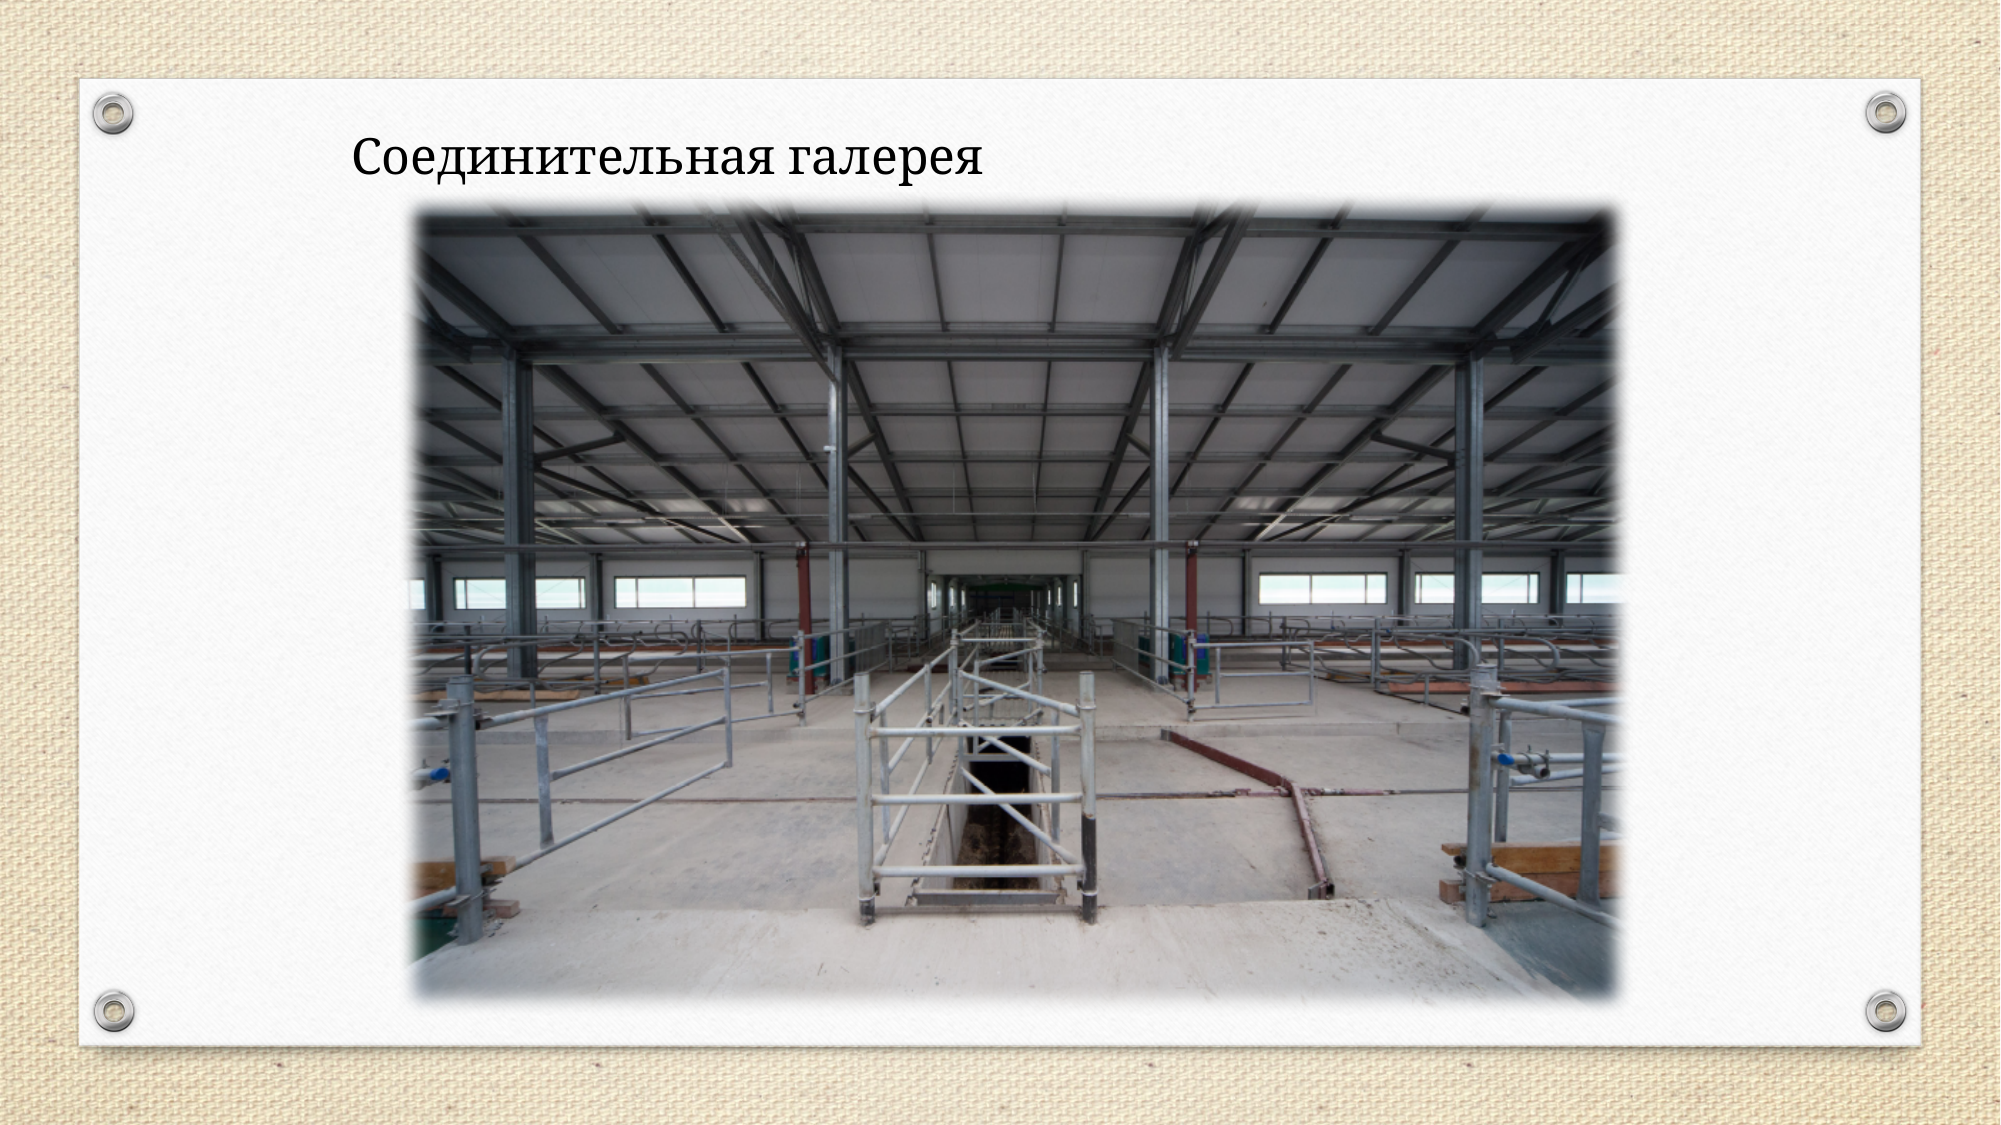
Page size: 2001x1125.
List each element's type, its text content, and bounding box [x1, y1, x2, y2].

picture [0, 0, 2001, 1125]
text_box Соединительная галерея [336, 117, 999, 192]
